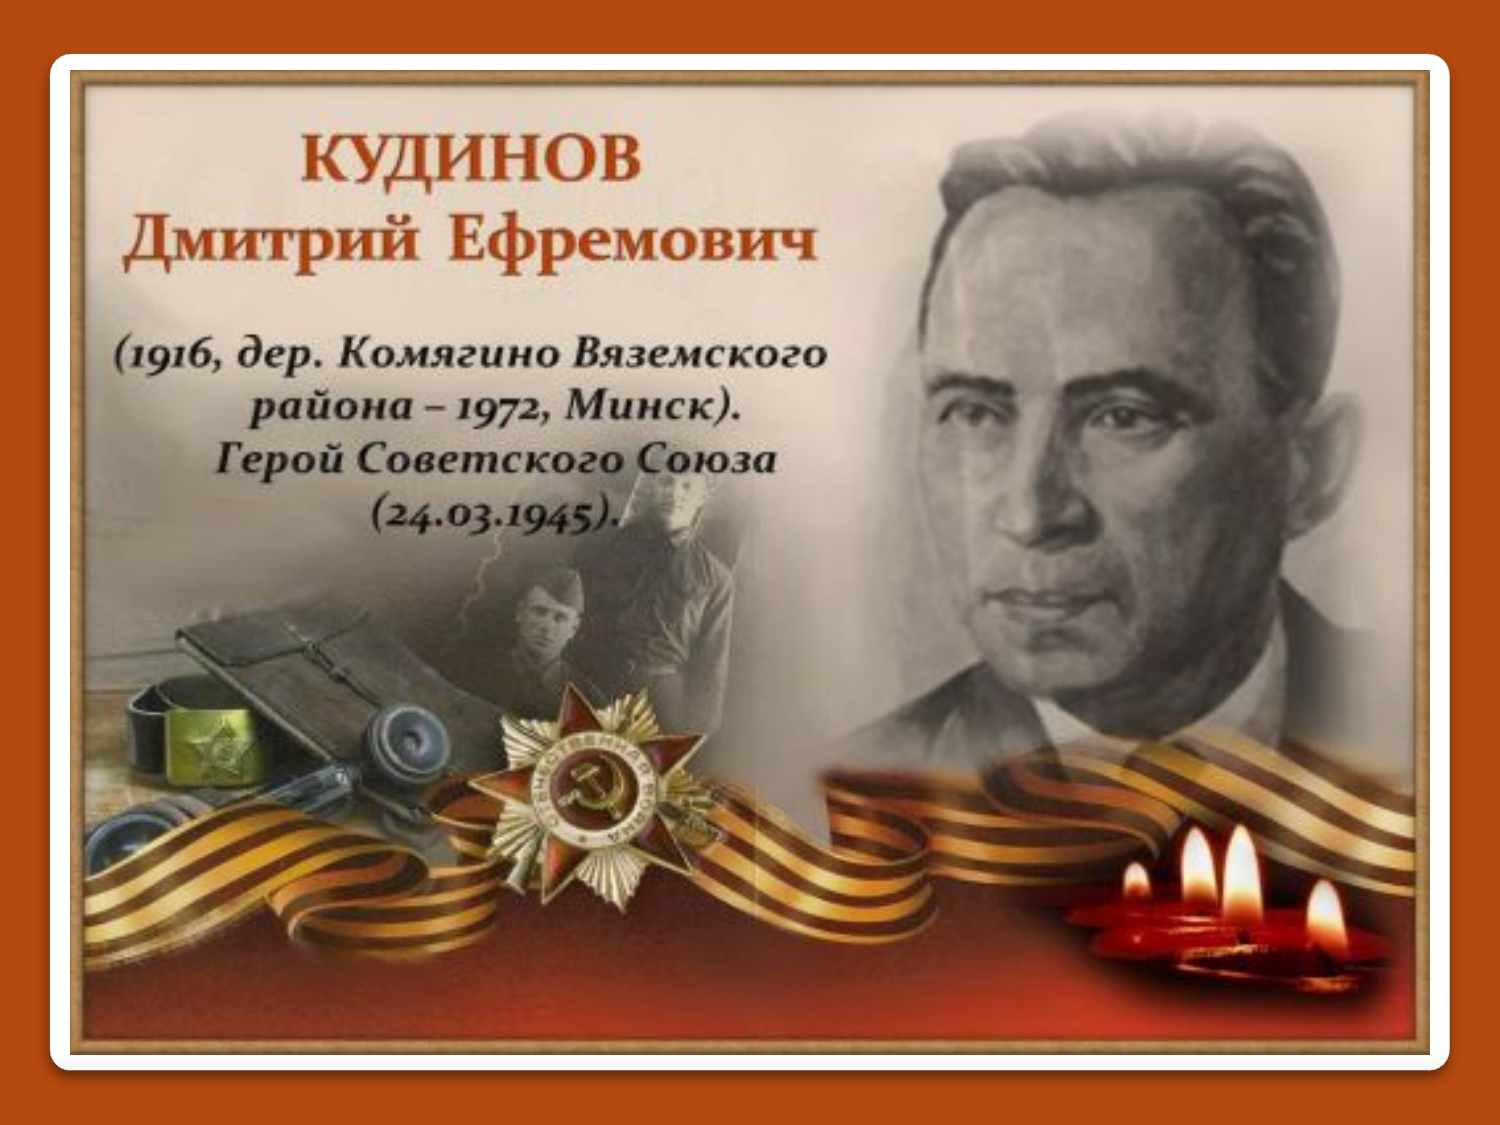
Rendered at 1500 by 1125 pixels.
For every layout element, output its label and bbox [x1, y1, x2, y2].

picture [70, 70, 1430, 1055]
